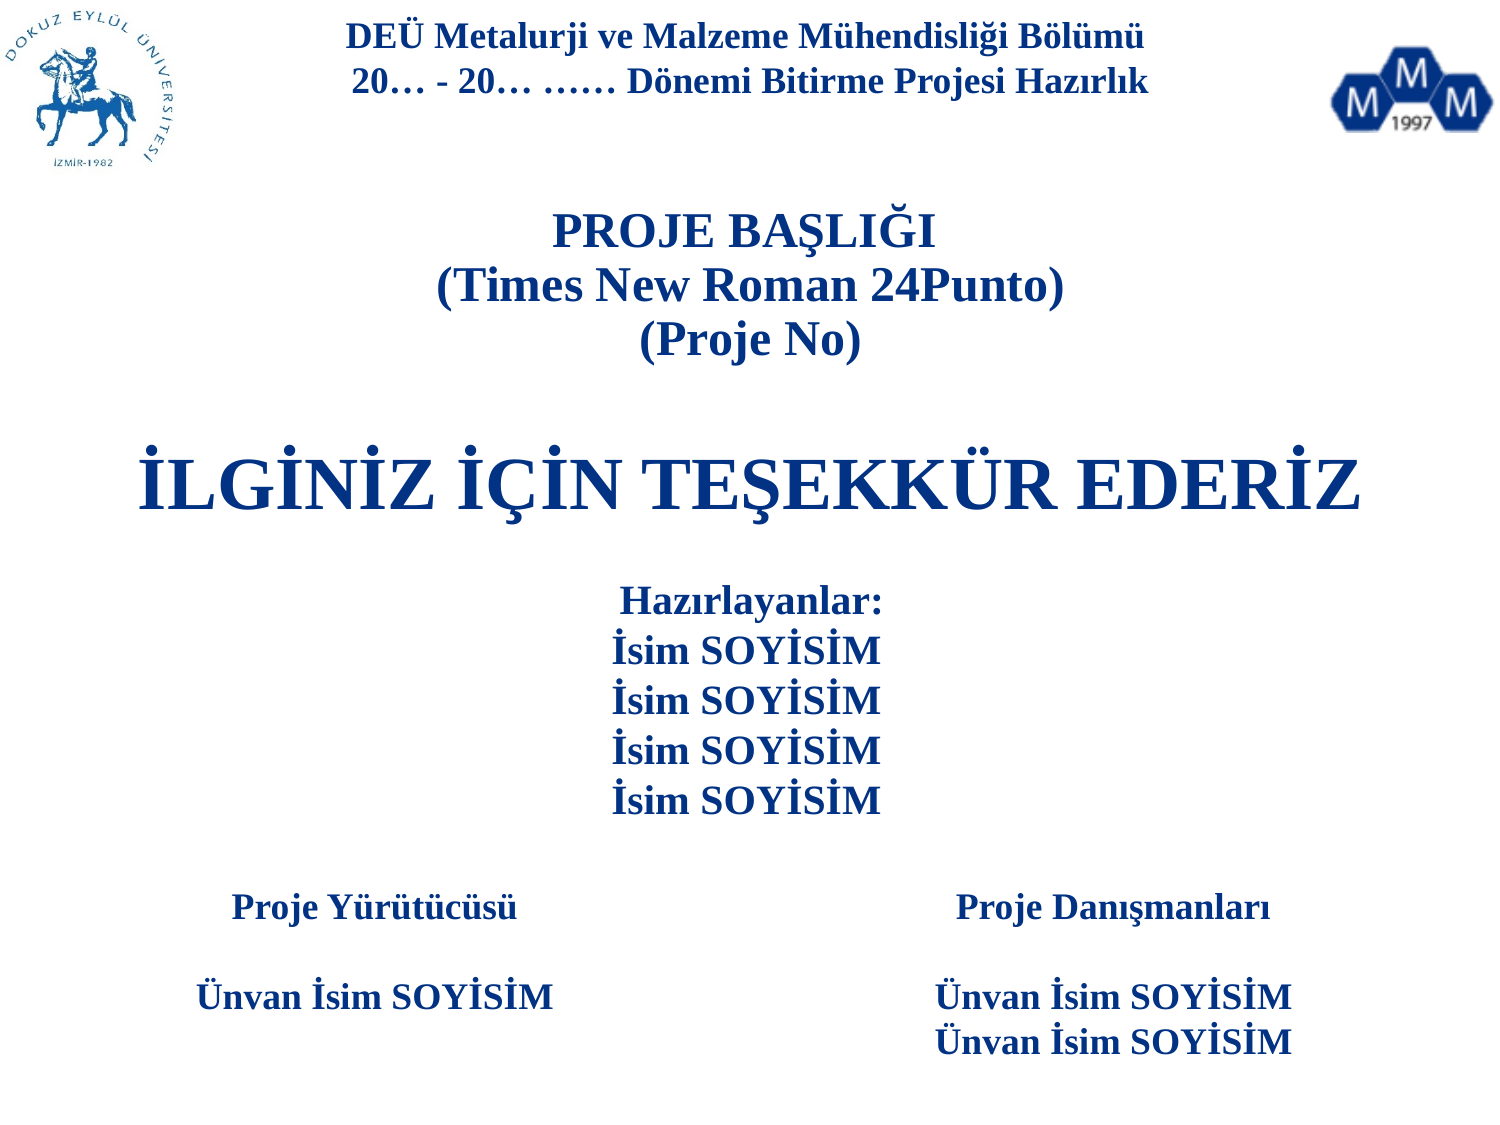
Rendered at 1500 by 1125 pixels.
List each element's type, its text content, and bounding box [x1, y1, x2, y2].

title PROJE BAŞLIĞI (Times New Roman 24Punto) (Proje No) [113, 170, 1389, 374]
picture [1323, 44, 1500, 133]
text_box Hazırlayanlar: İsim SOYİSİM İsim SOYİSİM İsim SOYİSİM İsim SOYİSİM [68, 565, 1436, 831]
text_box Proje Danışmanları Ünvan İsim SOYİSİM Ünvan İsim SOYİSİM [738, 874, 1489, 1070]
picture [0, 0, 178, 178]
text_box Proje Yürütücüsü Ünvan İsim SOYİSİM [12, 874, 738, 1070]
text_box DEÜ Metalurji ve Malzeme Mühendisliği Bölümü 20… - 20… …… Dönemi Bitirme Projesi Hazırlık [178, 3, 1324, 109]
text_box İLGİNİZ İÇİN TEŞEKKÜR EDERİZ [68, 427, 1434, 533]
